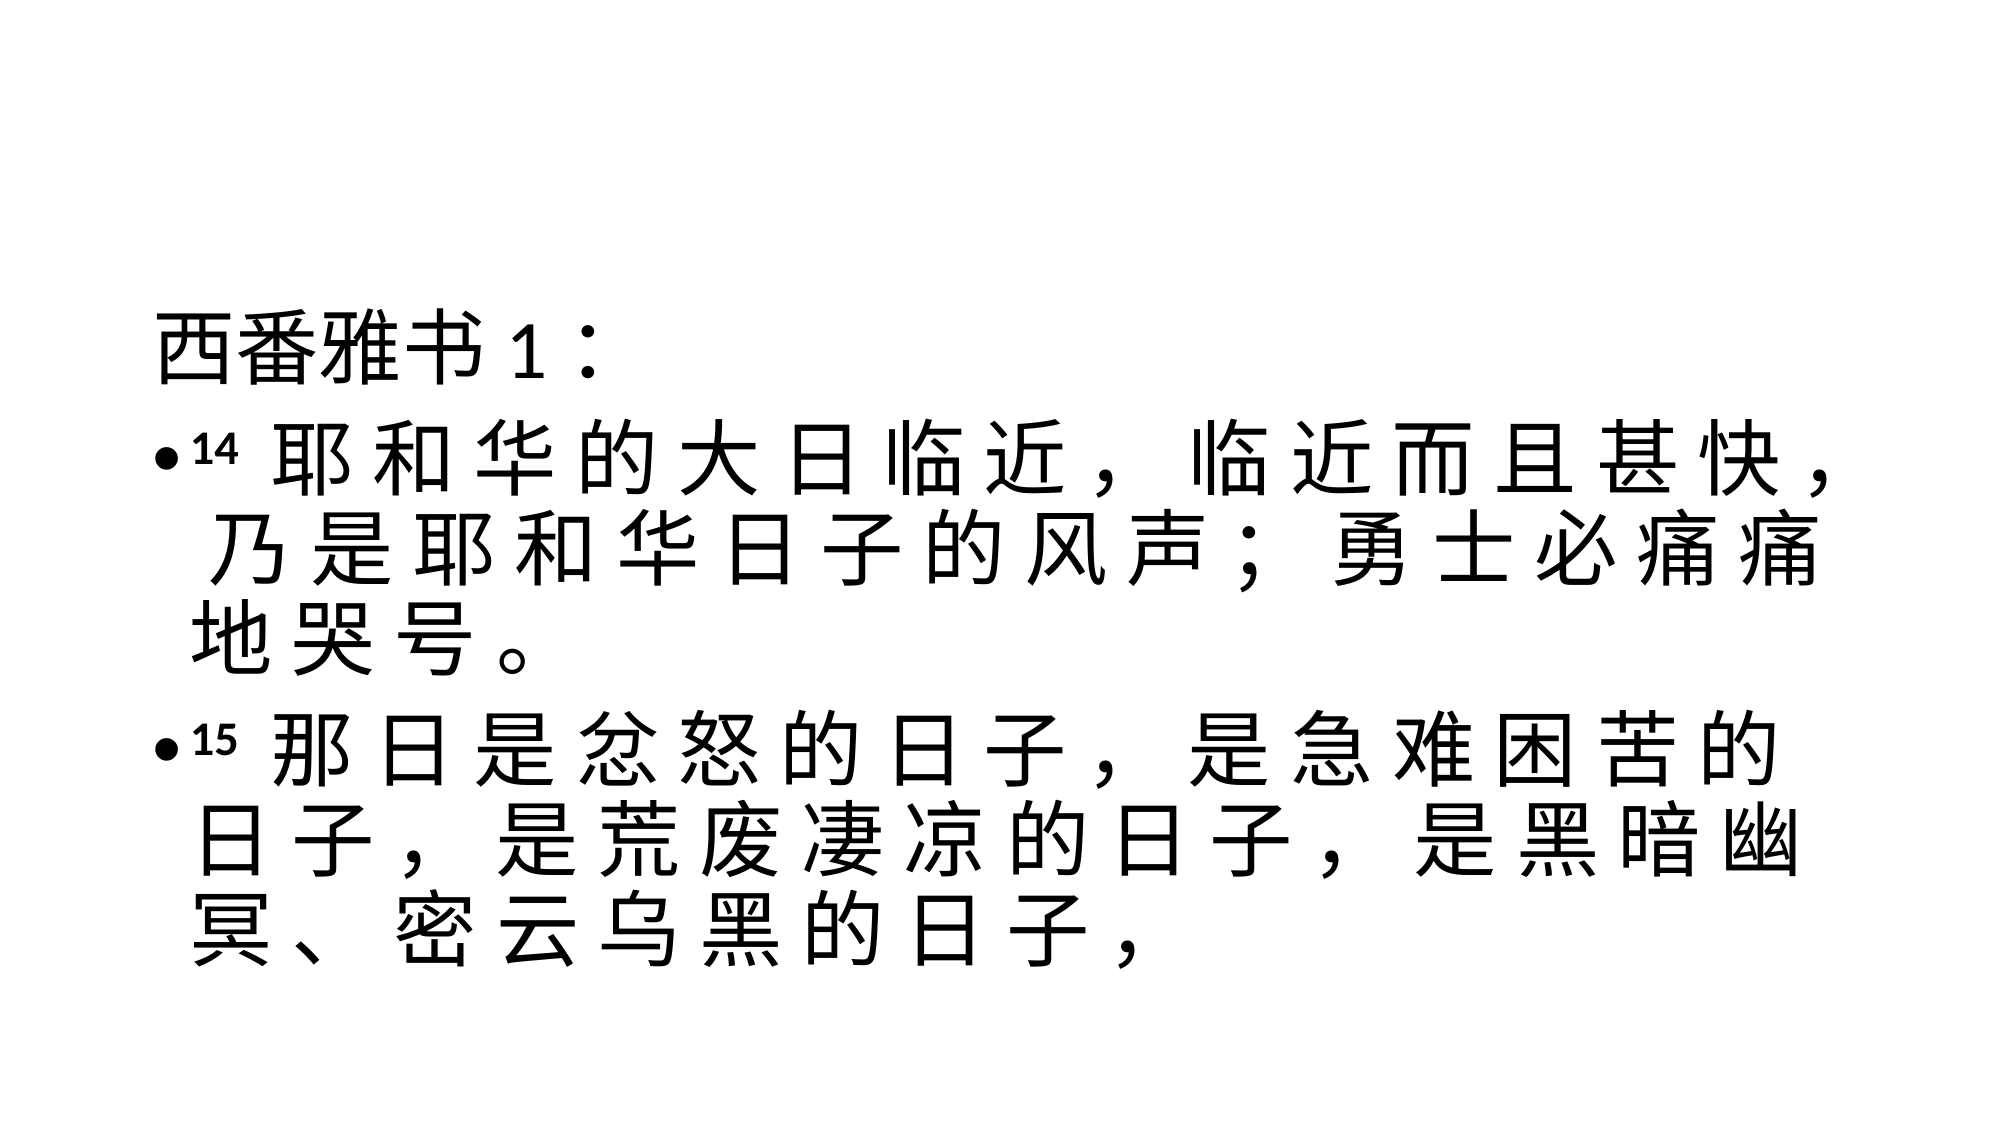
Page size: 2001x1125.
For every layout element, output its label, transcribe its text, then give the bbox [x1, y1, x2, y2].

list 西番雅书1： 14 耶 和 华 的 大 日 临 近 ， 临 近 而 且 甚 快 ， 乃 是 耶 和 华 日 子 的 风 声 ； 勇 士 必 痛 痛 地 哭 号 。 15 那 日 是 忿 怒 的 日 子 ， 是 急 难 困 苦 的 日 子 ， 是 荒 废 凄 凉 的 日 子 ， 是 黑 暗 幽 冥 、 密 云 乌 黑 的 日 子 ， [137, 299, 1863, 1014]
